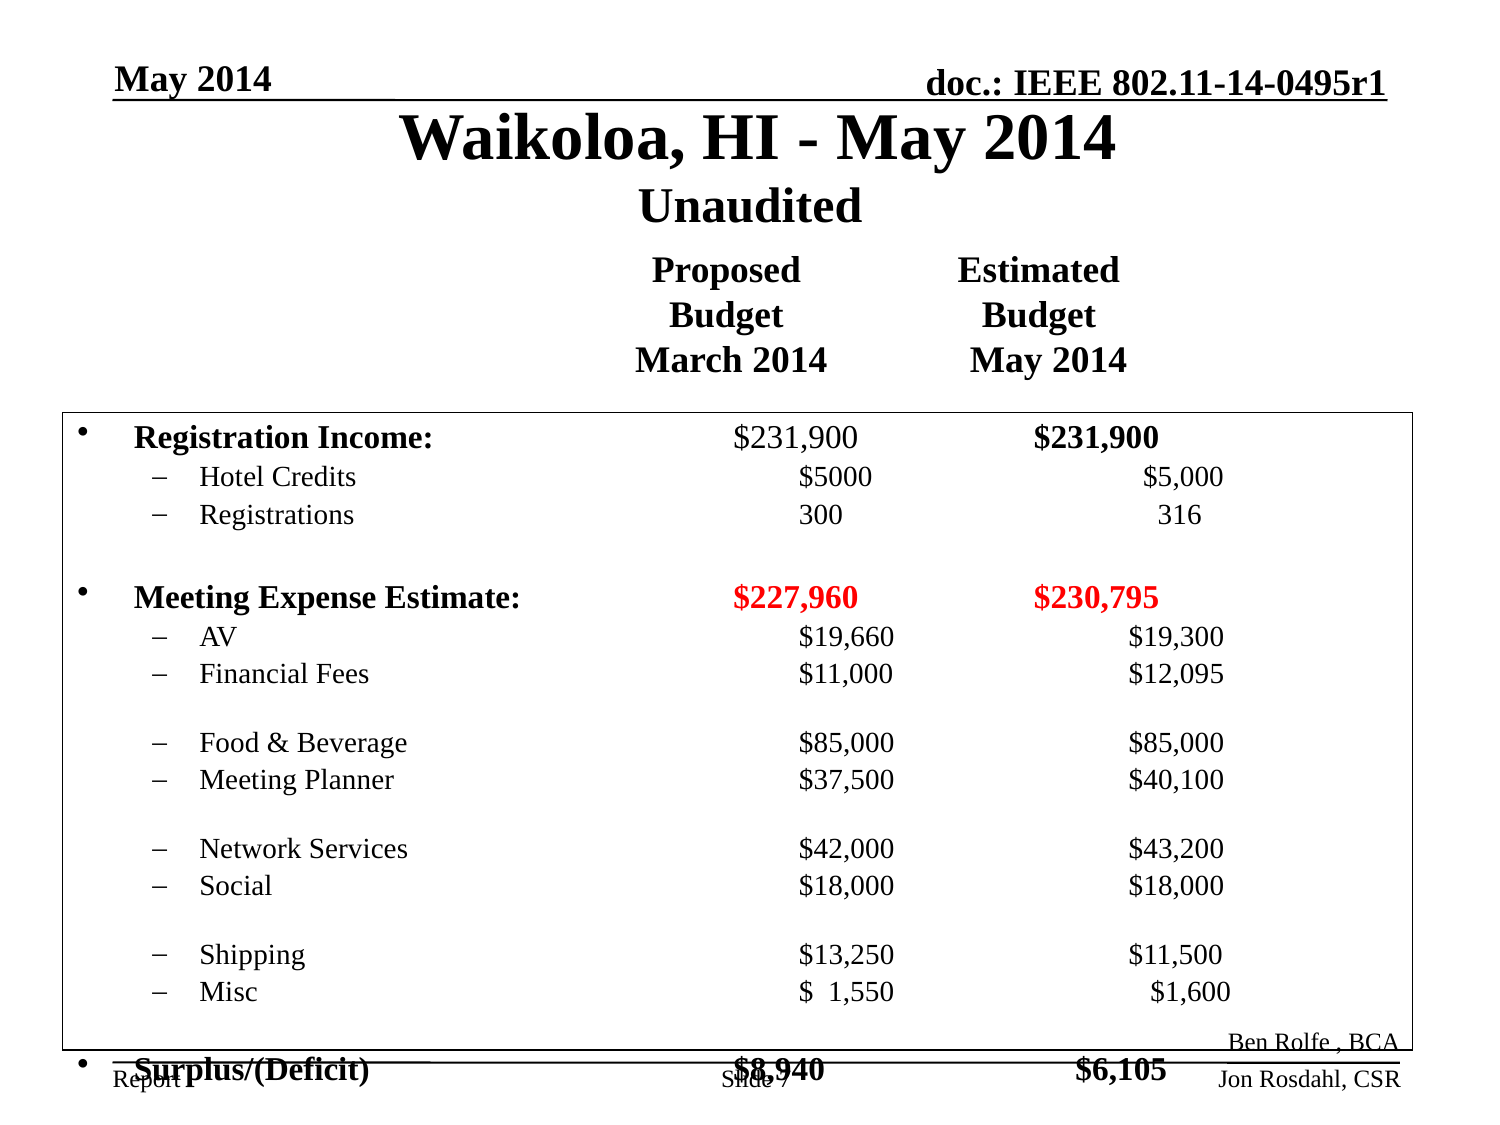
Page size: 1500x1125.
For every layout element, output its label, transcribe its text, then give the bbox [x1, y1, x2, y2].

title Waikoloa, HI - May 2014 Unaudited [112, 99, 1388, 226]
text_box Proposed Budget March 2014 [574, 237, 875, 388]
footer Jon Rosdahl, CSR [878, 1061, 1402, 1093]
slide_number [114, 54, 423, 100]
text_box Ben Rolfe , BCA [1212, 1025, 1400, 1056]
text_box Estimated Budget May 2014 [875, 237, 1213, 388]
text_box Registration Income: $231,900 $231,900 Hotel Credits $5000 $5,000 Registrations 300 316 Meeting Expense Estimate: $227,960 $230,795 AV $19,660 $19,300 Financial Fees $11,000 $12,095 Food & Beverage $85,000 $85,000 Meeting Planner $37,500 $40,100 Network Services $42,000 $43,200 Social $18,000 $18,000 Shipping $13,250 $11,500 Misc $ 1,550 $1,600 Surplus/(Deficit) $8,940 $6,105 [62, 412, 1413, 1050]
slide_number Slide 7 [712, 1061, 800, 1123]
